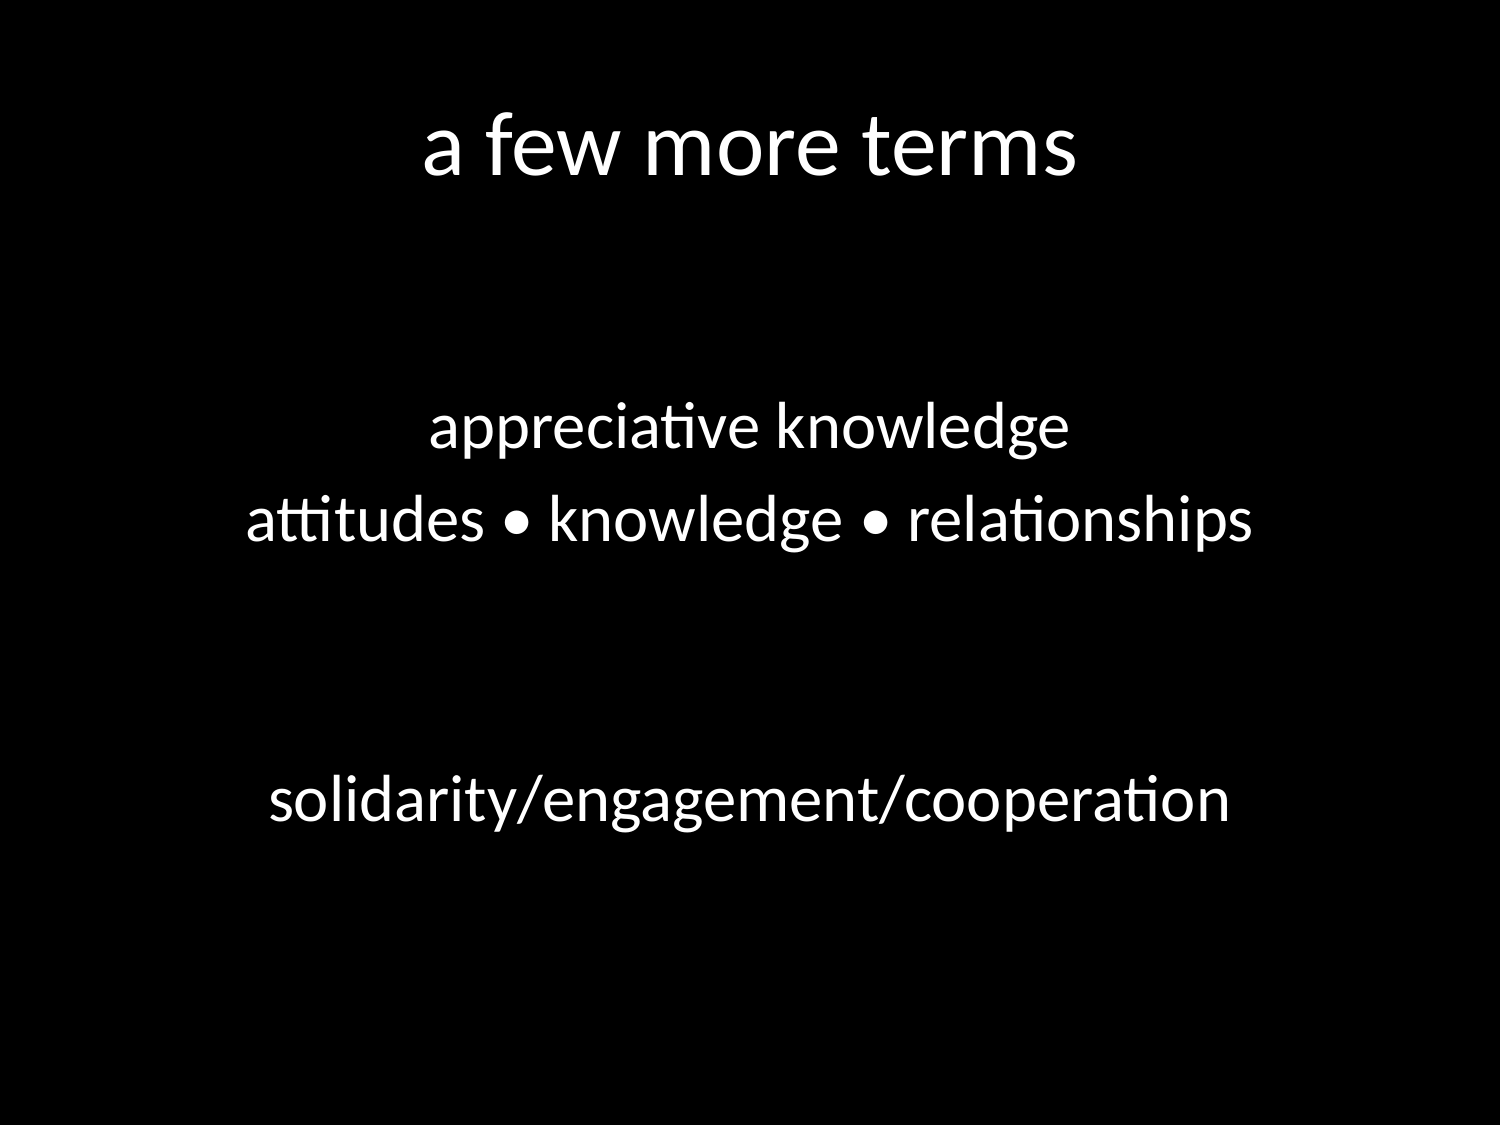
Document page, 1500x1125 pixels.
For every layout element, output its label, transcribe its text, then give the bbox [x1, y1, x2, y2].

title a few more terms [75, 45, 1425, 233]
list appreciative knowledge attitudes • knowledge • relationships solidarity/engagement/cooperation [75, 373, 1425, 1005]
